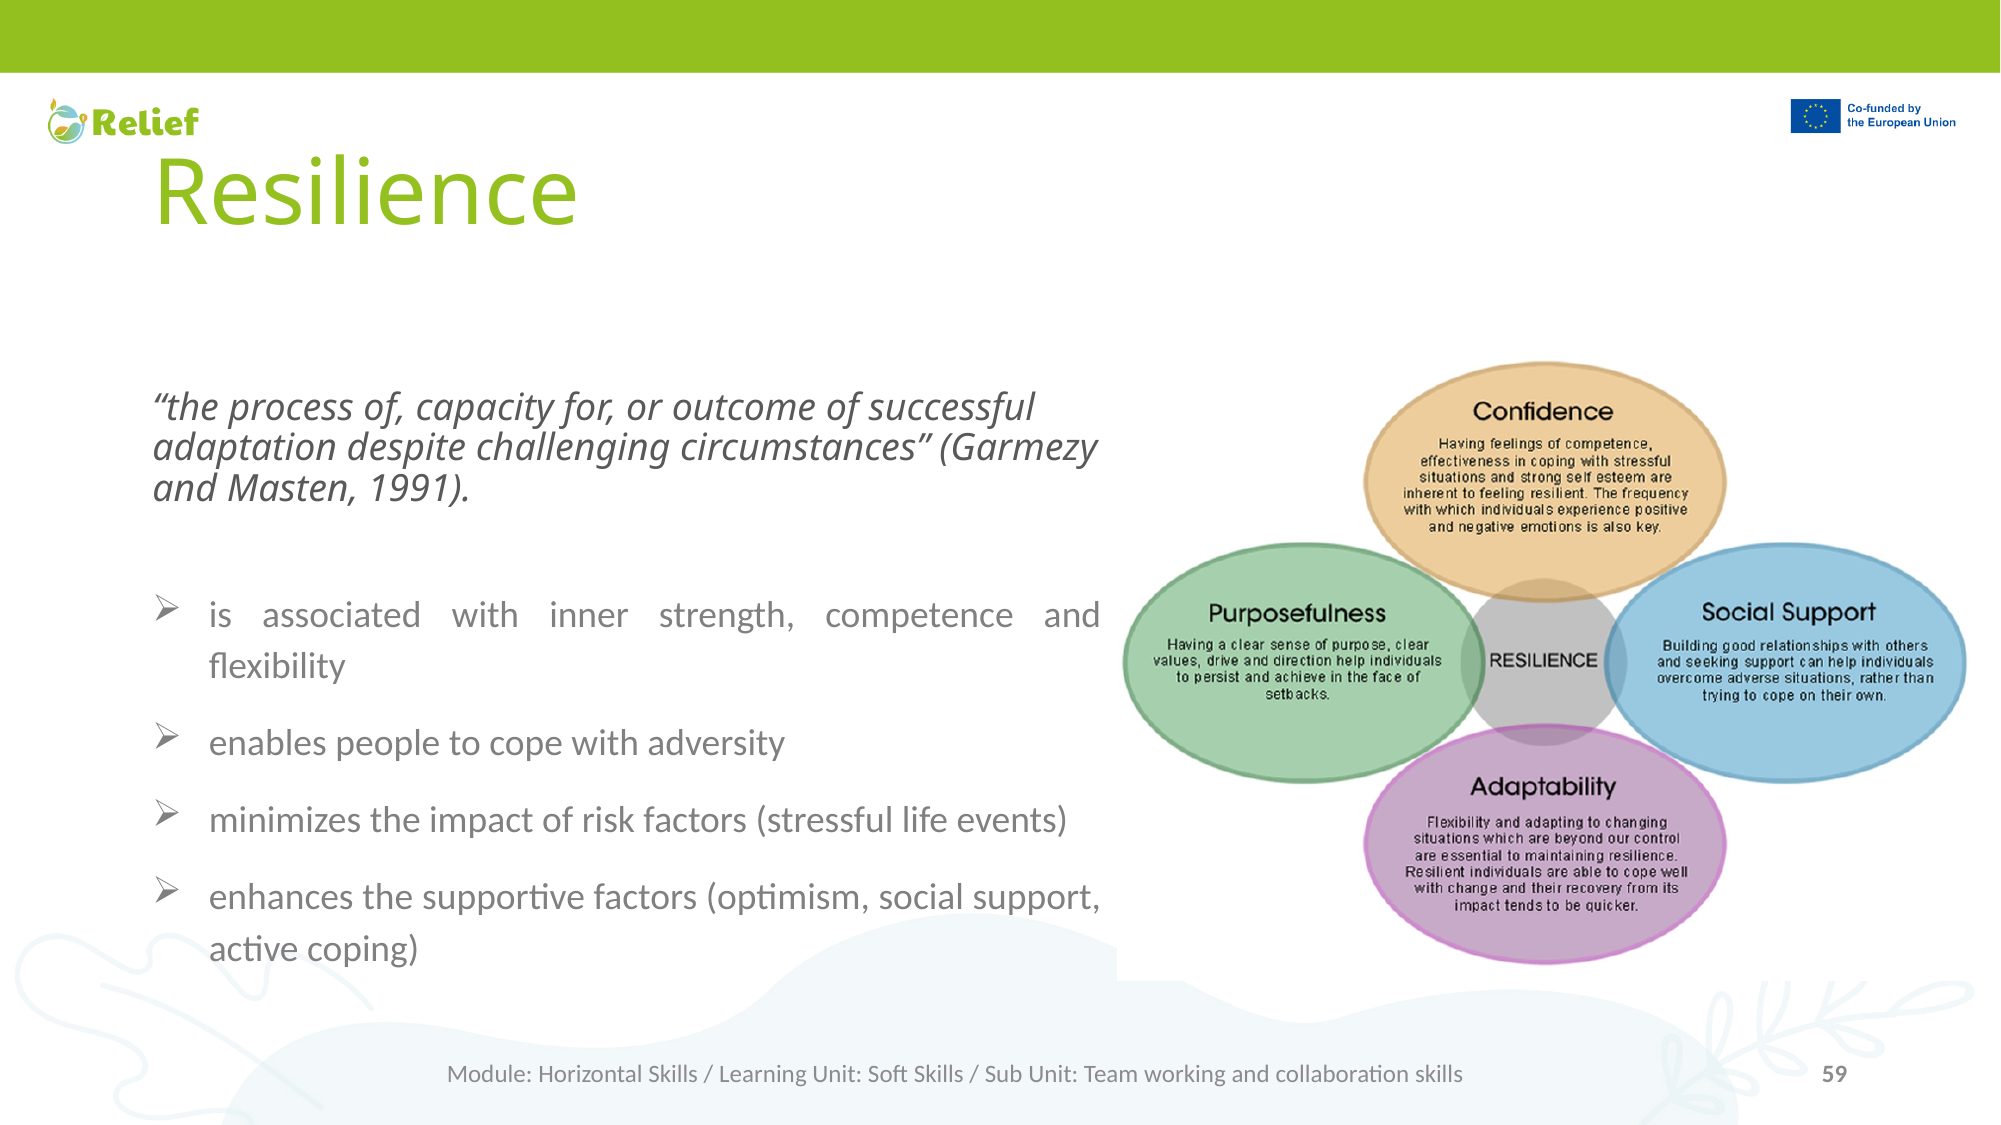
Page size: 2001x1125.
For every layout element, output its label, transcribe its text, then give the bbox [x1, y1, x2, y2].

slide_number 59 [1787, 1042, 1863, 1103]
footer Module: Horizontal Skills / Learning Unit: Soft Skills / Sub Unit: Team working and collaboration skills [137, 1023, 1775, 1122]
list “the process of, capacity for, or outcome of successful adaptation despite challenging circumstances” (Garmezy and Masten, 1991). is associated with inner strength, competence and flexibility enables people to cope with adversity minimizes the impact of risk factors (stressful life events) enhances the supportive factors (optimism, social support, active coping) [137, 299, 1118, 1007]
picture [0, 0, 2001, 1125]
title Resilience [137, 111, 1863, 278]
